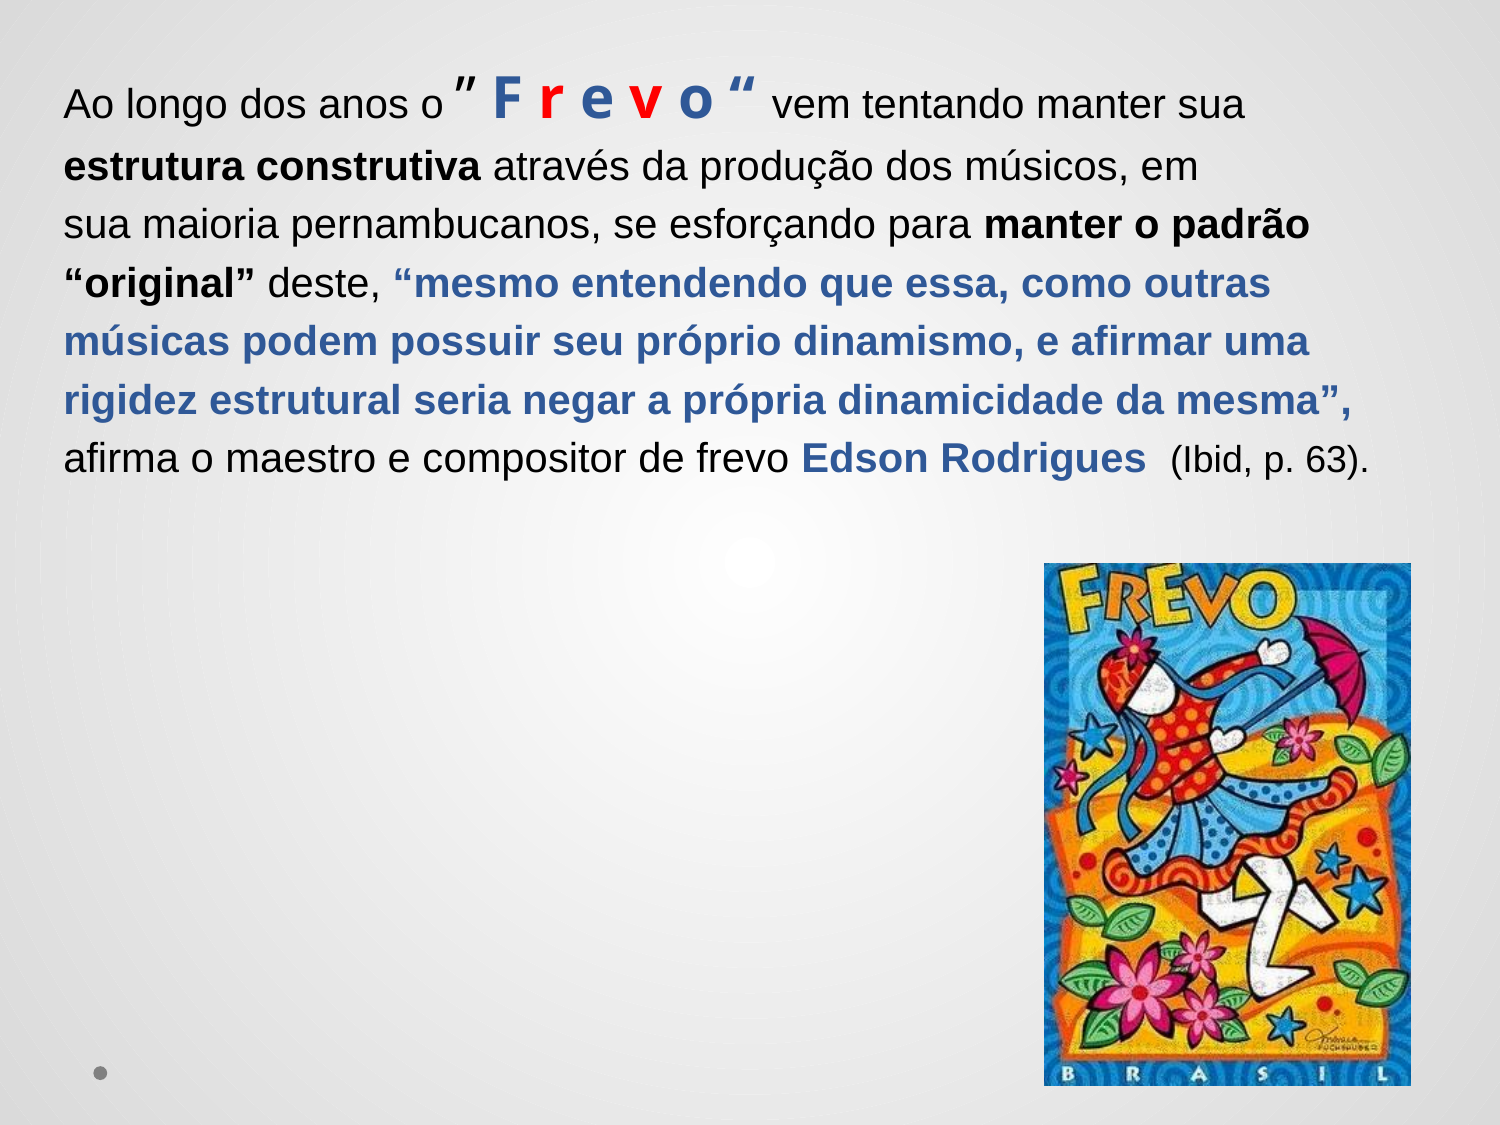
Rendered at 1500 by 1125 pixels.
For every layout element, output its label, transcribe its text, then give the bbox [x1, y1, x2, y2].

list Ao longo dos anos o ” F r e v o “ vem tentando manter sua estrutura construtiva através da produção dos músicos, em sua maioria pernambucanos, se esforçando para manter o padrão “original” deste, “mesmo entendendo que essa, como outras músicas podem possuir seu próprio dinamismo, e afirmar uma rigidez estrutural seria negar a própria dinamicidade da mesma”, afirma o maestro e compositor de frevo Edson Rodrigues (Ibid, p. 63). [48, 53, 1425, 1015]
picture [1044, 563, 1412, 1086]
